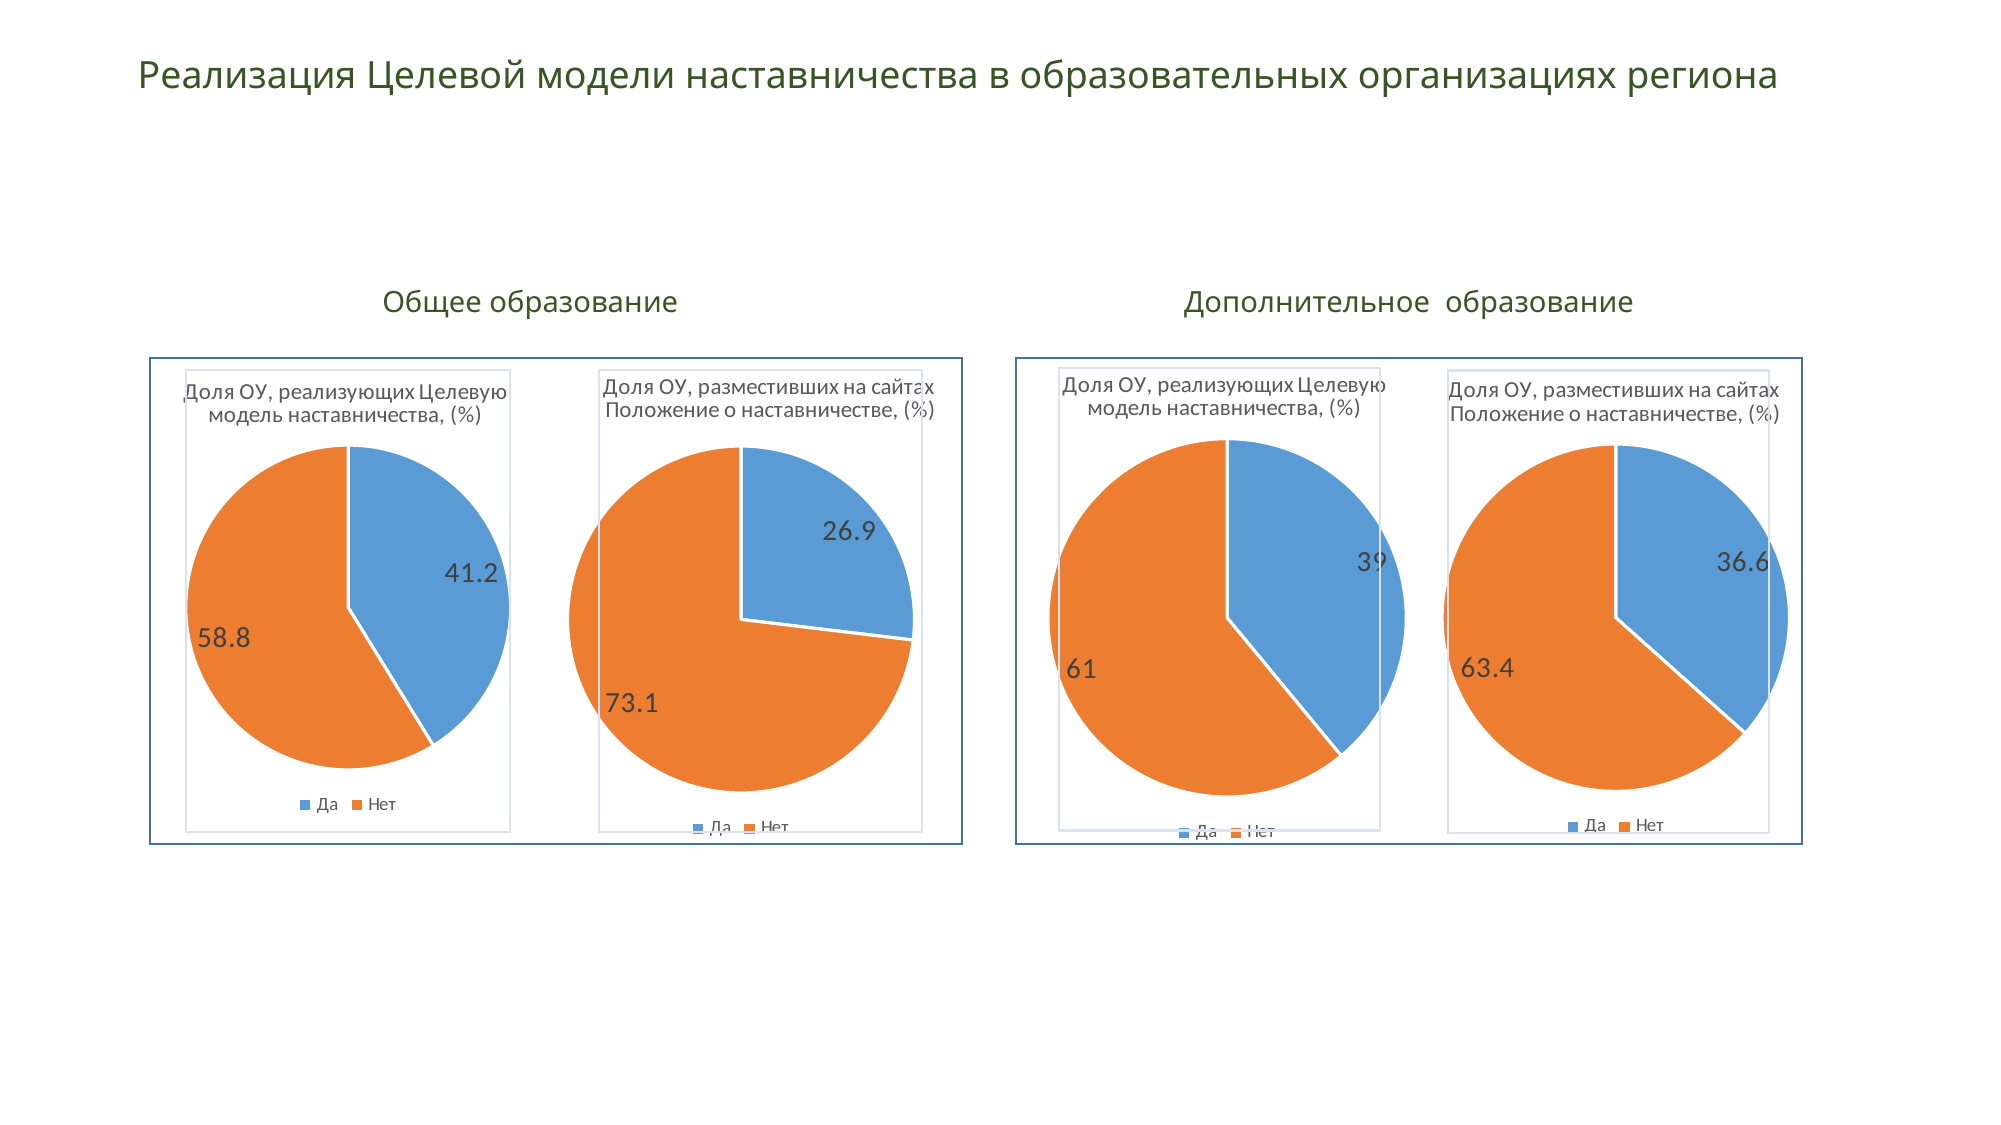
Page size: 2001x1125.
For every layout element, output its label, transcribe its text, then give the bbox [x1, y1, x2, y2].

text_box Реализация Целевой модели наставничества в образовательных организациях региона [122, 43, 1864, 103]
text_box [51, 275, 881, 845]
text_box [881, 275, 1980, 849]
